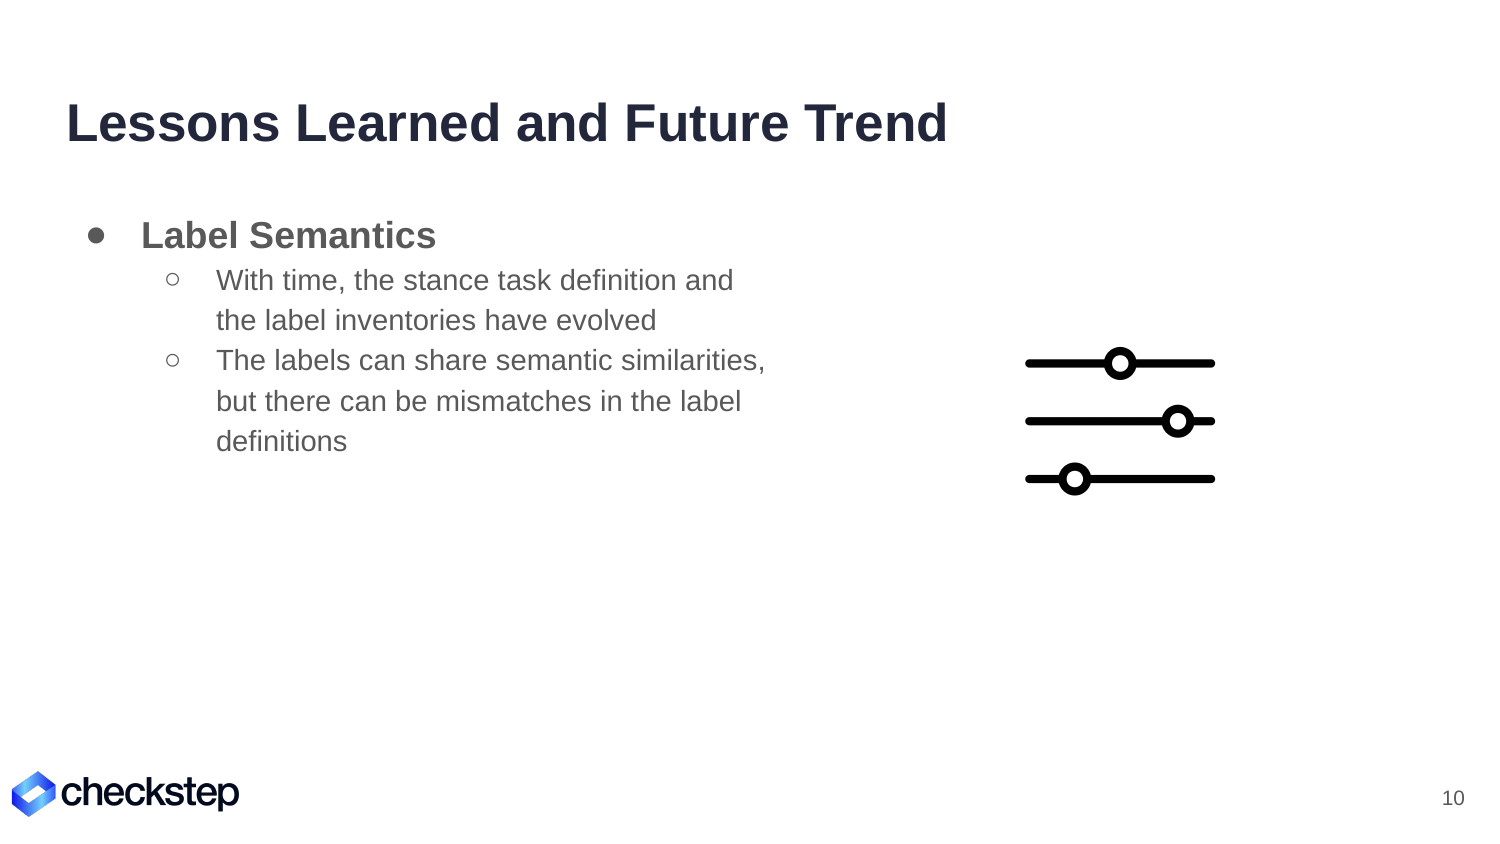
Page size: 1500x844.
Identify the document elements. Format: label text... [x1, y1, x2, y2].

picture [1017, 318, 1225, 526]
picture [11, 771, 239, 817]
slide_number 10 [1389, 764, 1480, 830]
list Label Semantics With time, the stance task definition and the label inventories have evolved The labels can share semantic similarities, but there can be mismatches in the label definitions [51, 189, 793, 750]
title Lessons Learned and Future Trend [51, 72, 1449, 167]
